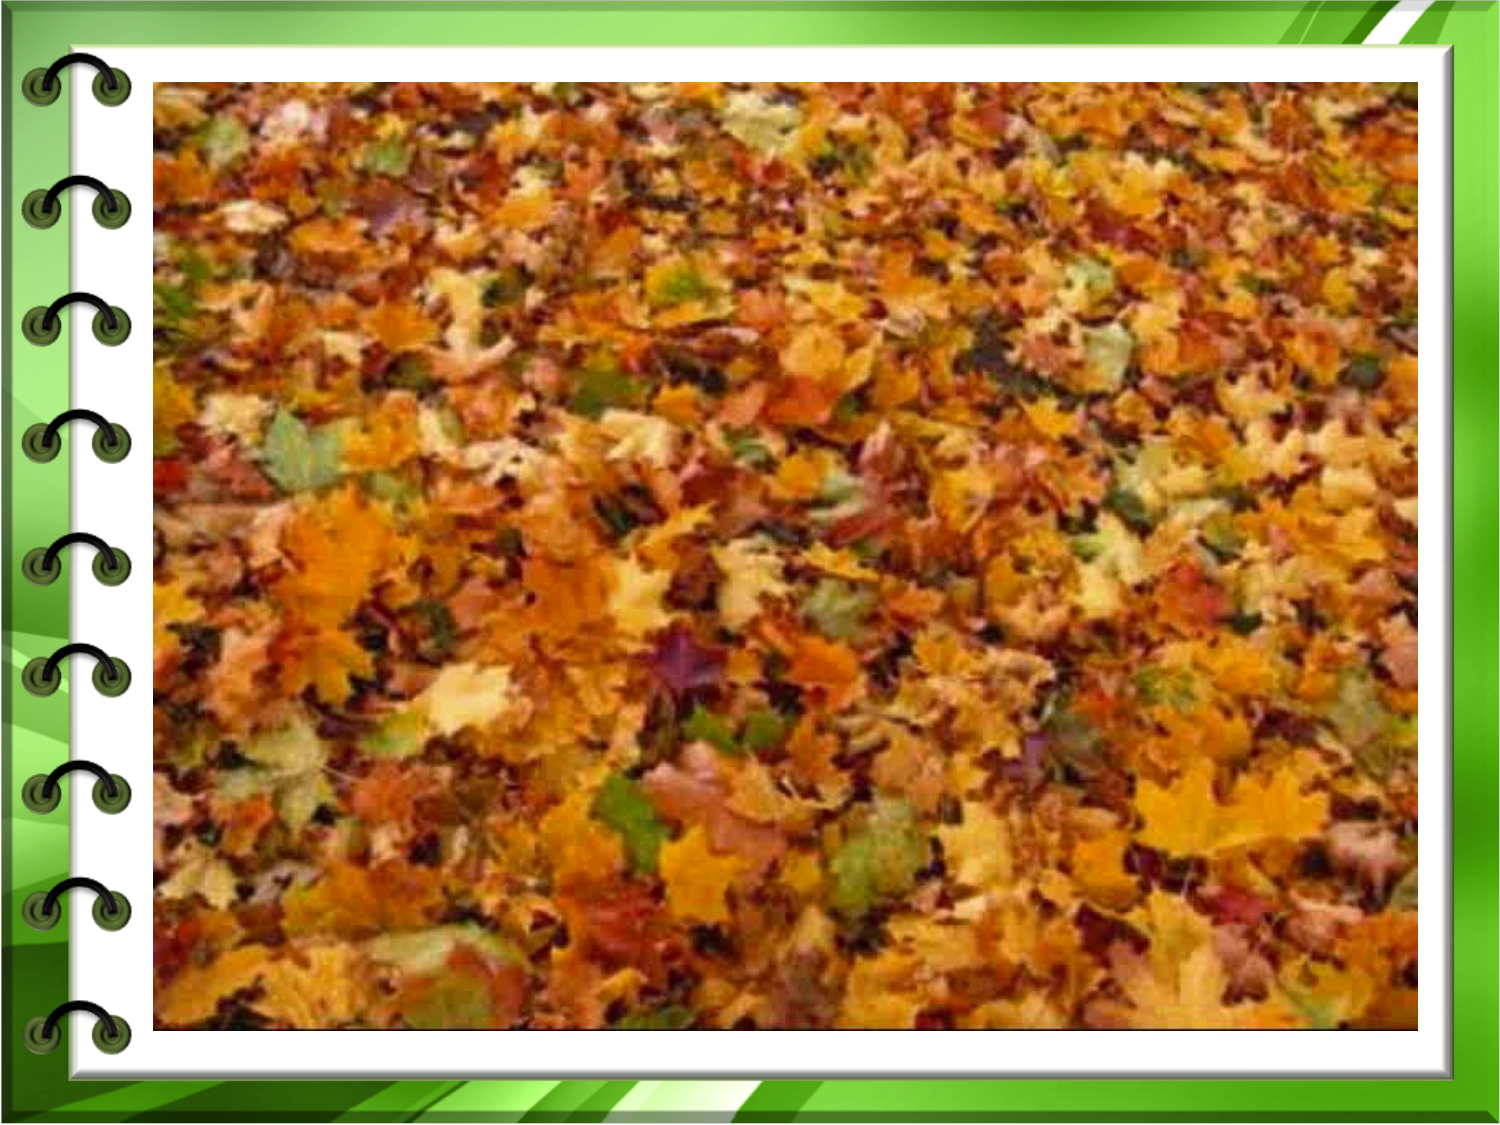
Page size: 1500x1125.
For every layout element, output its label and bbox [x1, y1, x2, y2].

picture [0, 0, 1500, 1125]
list [152, 81, 1419, 1032]
